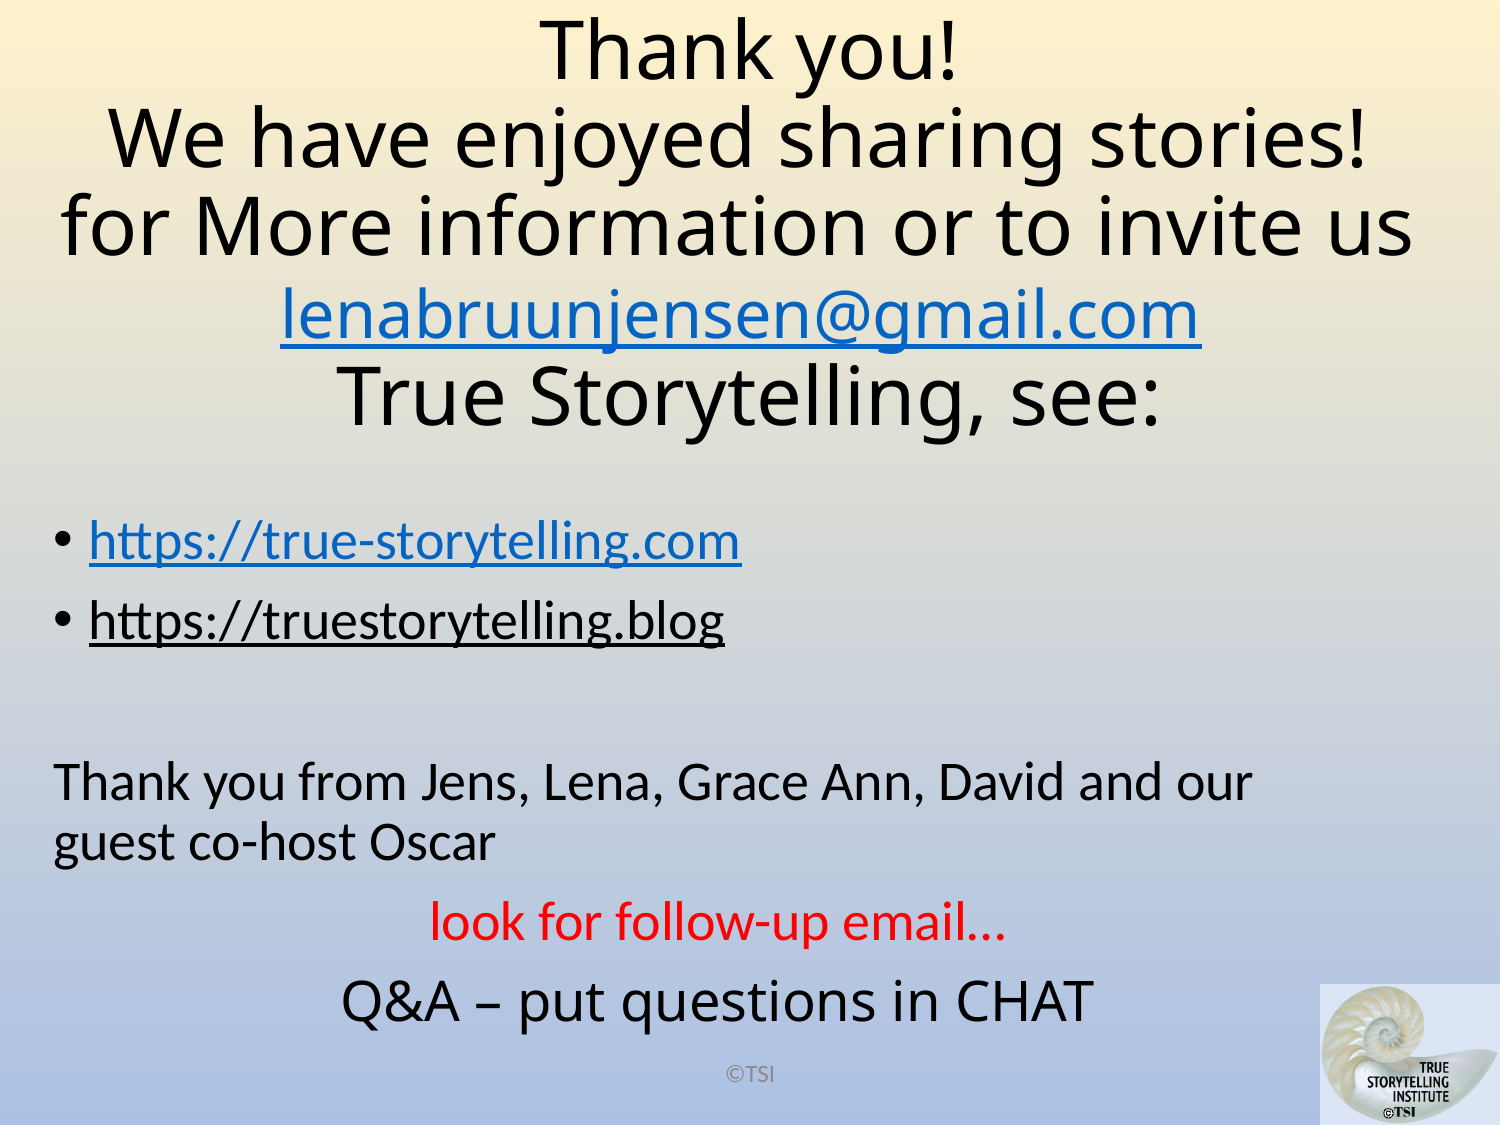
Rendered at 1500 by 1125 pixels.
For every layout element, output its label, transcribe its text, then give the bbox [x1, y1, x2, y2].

footer ©TSI [496, 1042, 1004, 1103]
picture [1320, 984, 1500, 1125]
list https://true-storytelling.com https://truestorytelling.blog Thank you from Jens, Lena, Grace Ann, David and our guest co-host Oscar look for follow-up email… Q&A – put questions in CHAT [38, 416, 1397, 1043]
title Thank you! We have enjoyed sharing stories! for More information or to invite us lenabruunjensen@gmail.com True Storytelling, see: [0, 0, 1500, 453]
